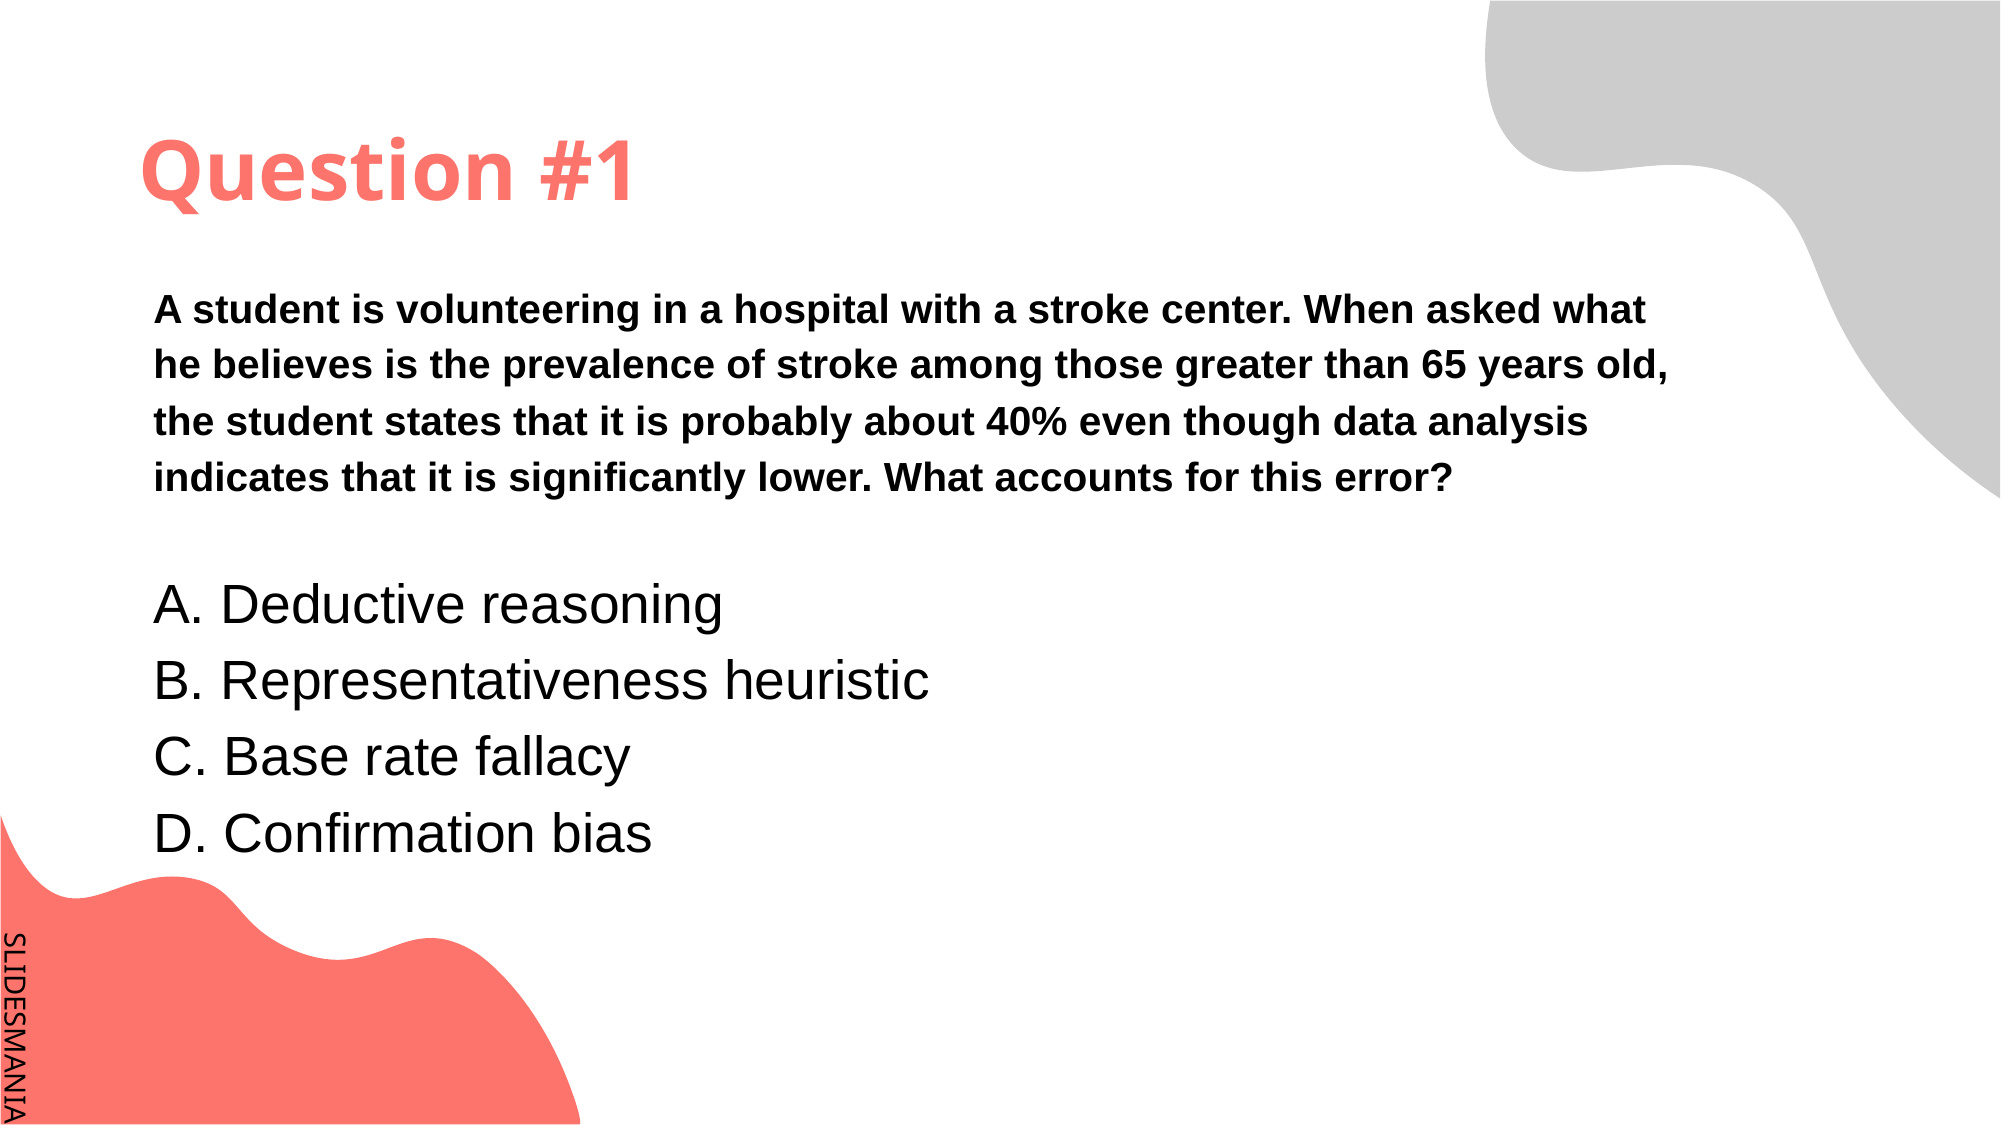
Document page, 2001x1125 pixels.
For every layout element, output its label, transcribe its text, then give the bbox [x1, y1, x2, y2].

title Question #1 [118, 97, 924, 223]
subtitle A student is volunteering in a hospital with a stroke center. When asked what he believes is the prevalence of stroke among those greater than 65 years old, the student states that it is probably about 40% even though data analysis indicates that it is significantly lower. What accounts for this error? [133, 255, 1715, 373]
list A. Deductive reasoning B. Representativeness heuristic C. Base rate fallacy D. Confirmation bias [133, 538, 1424, 1103]
